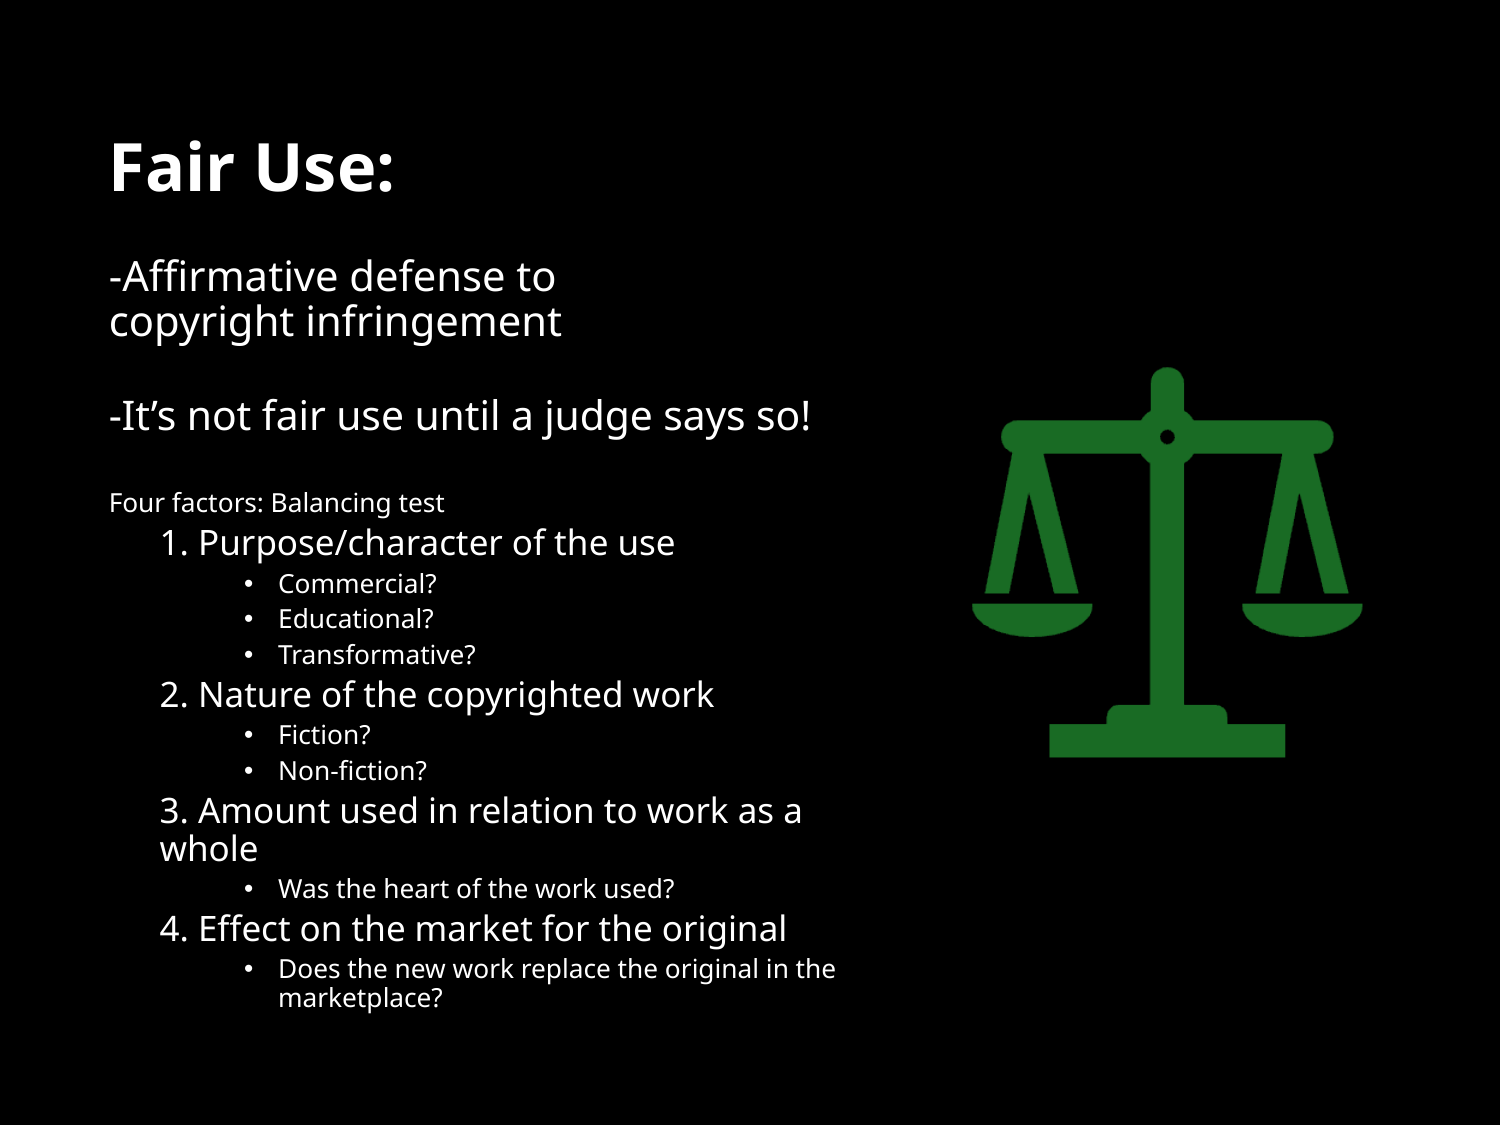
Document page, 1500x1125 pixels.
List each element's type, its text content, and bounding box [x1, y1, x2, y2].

picture [935, 330, 1399, 794]
list -It’s not fair use until a judge says so! Four factors: Balancing test 1. Purpose/character of the use Commercial? Educational? Transformative? 2. Nature of the copyrighted work Fiction? Non-fiction? 3. Amount used in relation to work as a whole Was the heart of the work used? 4. Effect on the market for the original Does the new work replace the original in the marketplace? [93, 387, 888, 1024]
title Fair Use: -Affirmative defense to copyright infringement [93, 125, 751, 387]
